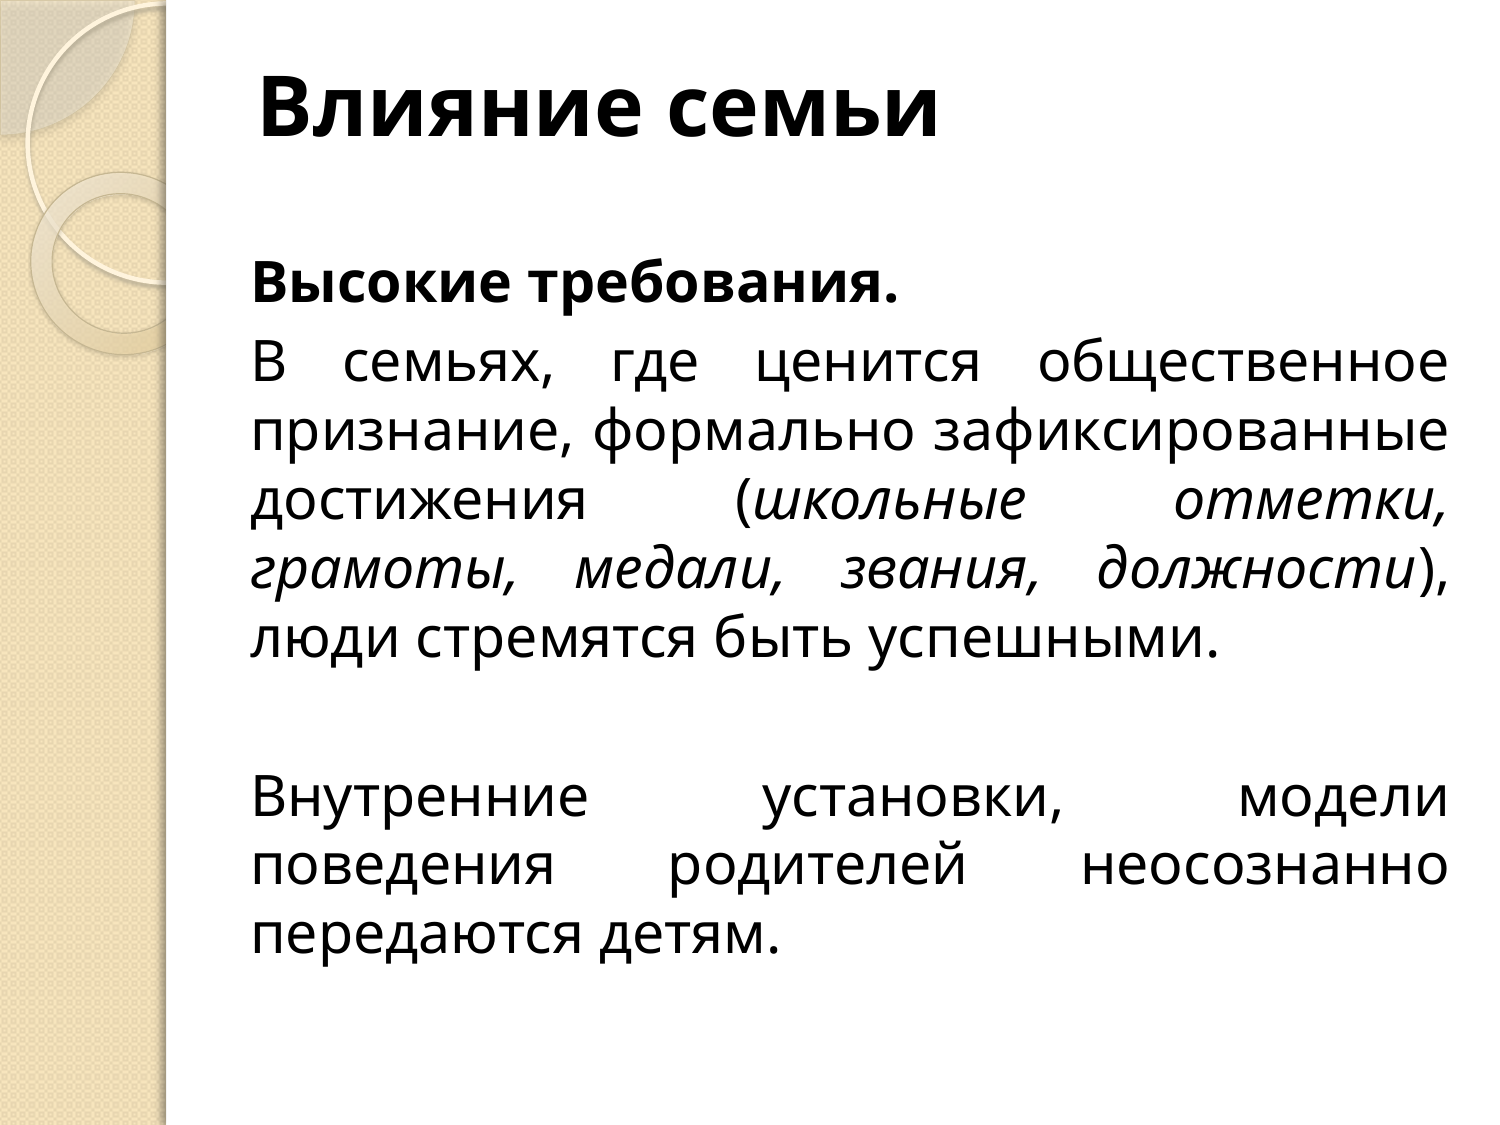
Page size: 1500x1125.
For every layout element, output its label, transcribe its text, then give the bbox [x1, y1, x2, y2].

title Влияние семьи [242, 45, 1425, 161]
list Высокие требования. В семьях, где ценится общественное признание, формально зафиксированные достижения (школьные отметки, грамоты, медали, звания, должности), люди стремятся быть успешными. Внутренние установки, модели поведения родителей неосознанно передаются детям. [235, 237, 1466, 1025]
